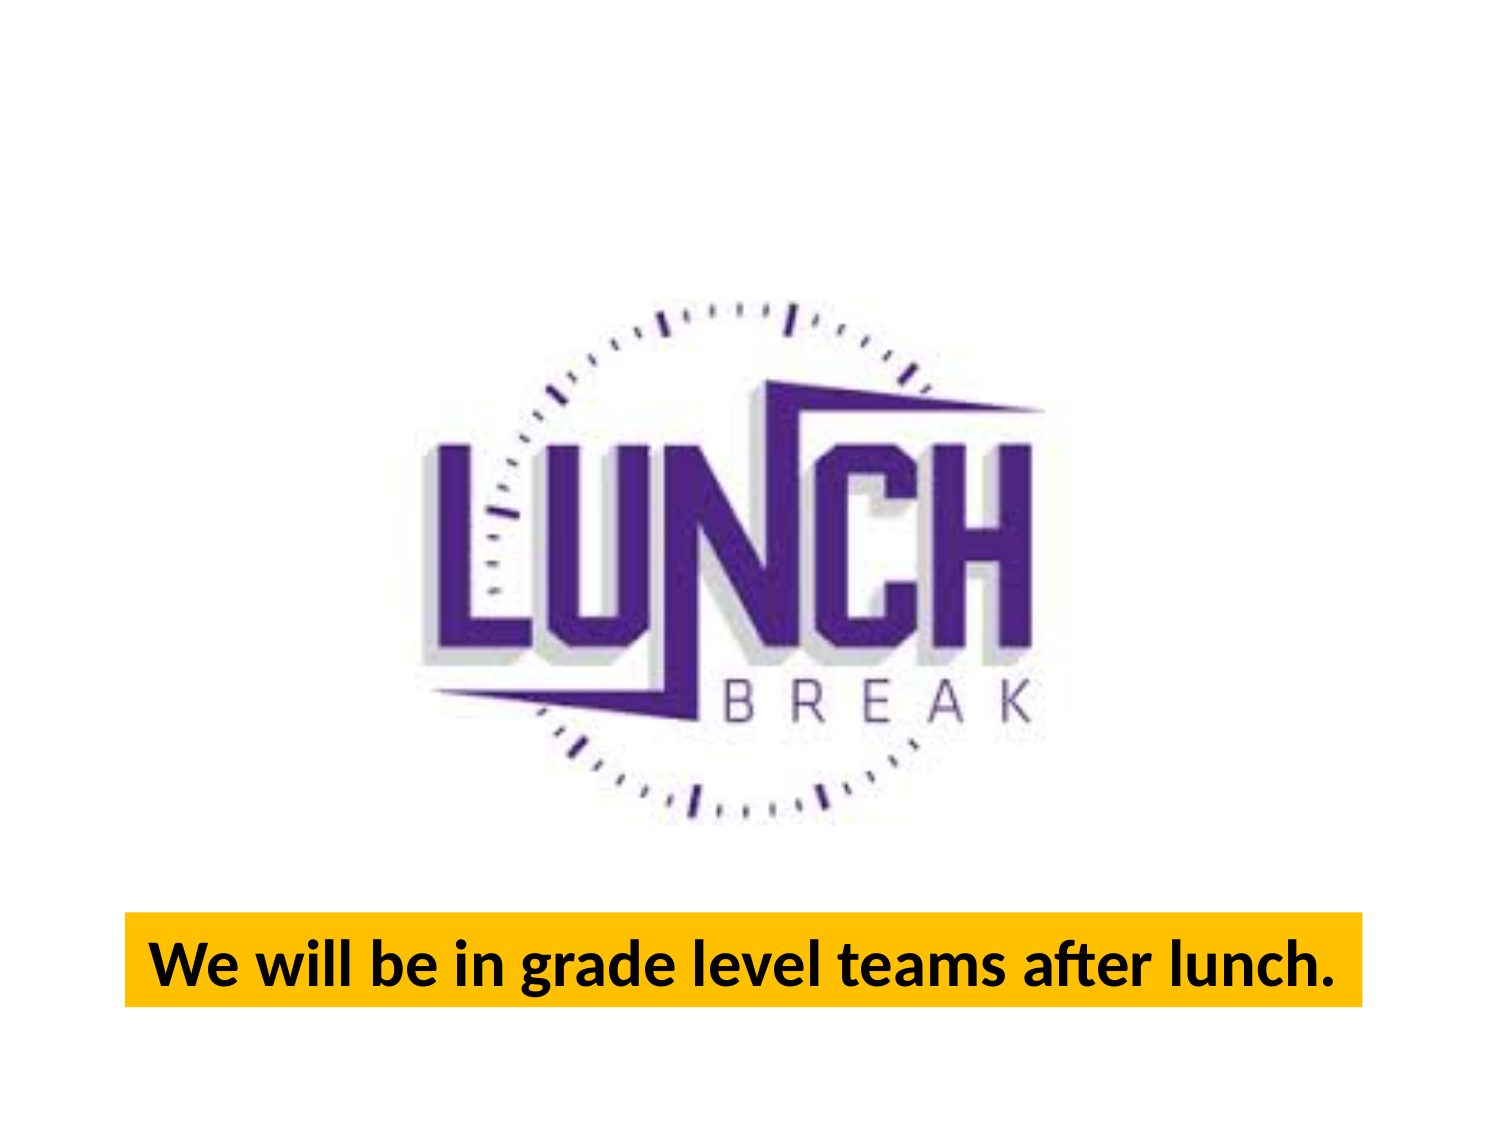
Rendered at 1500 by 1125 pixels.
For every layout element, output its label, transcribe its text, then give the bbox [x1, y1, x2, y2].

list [337, 299, 1126, 826]
text_box We will be in grade level teams after lunch. [125, 912, 1363, 1008]
